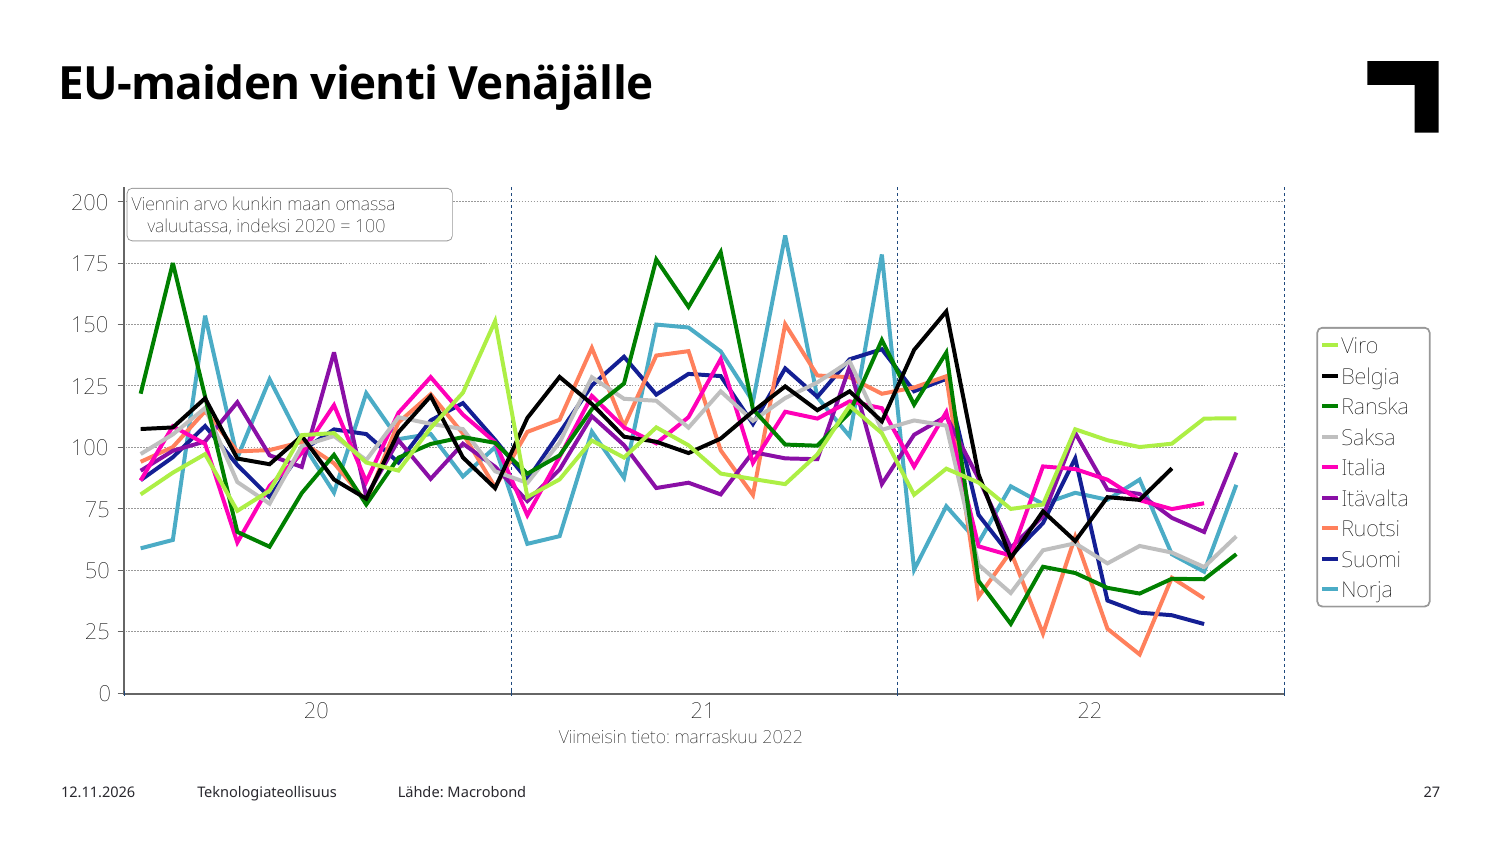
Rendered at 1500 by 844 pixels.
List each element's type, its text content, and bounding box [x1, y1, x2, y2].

list EU-maiden vienti Venäjälle [41, 46, 1353, 167]
slide_number 27 [1313, 775, 1456, 803]
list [62, 178, 1439, 761]
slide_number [46, 775, 182, 803]
list Lähde: Macrobond [382, 775, 871, 803]
footer Teknologiateollisuus [182, 775, 382, 803]
